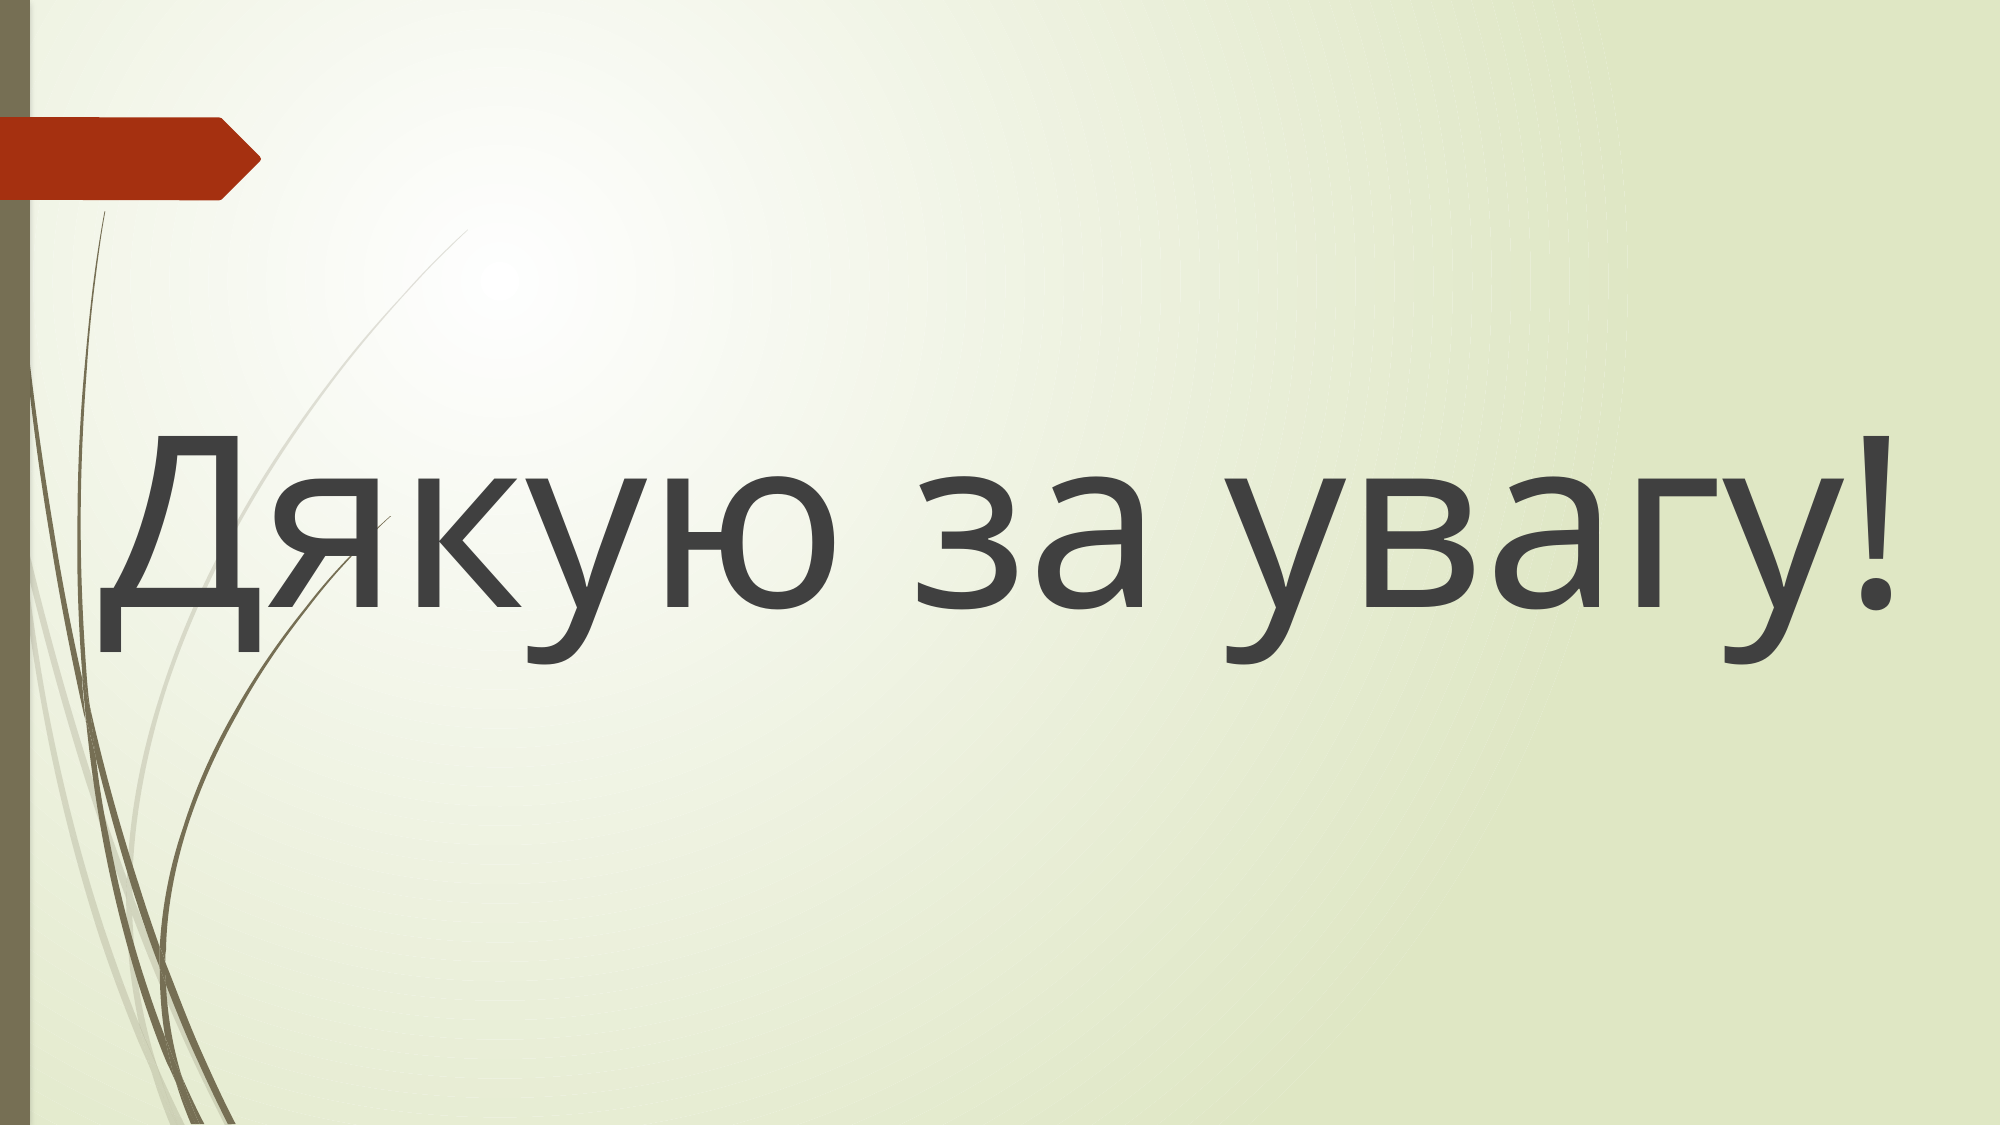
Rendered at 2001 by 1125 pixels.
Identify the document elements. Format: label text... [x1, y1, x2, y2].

list Дякую за увагу! [84, 360, 2000, 674]
